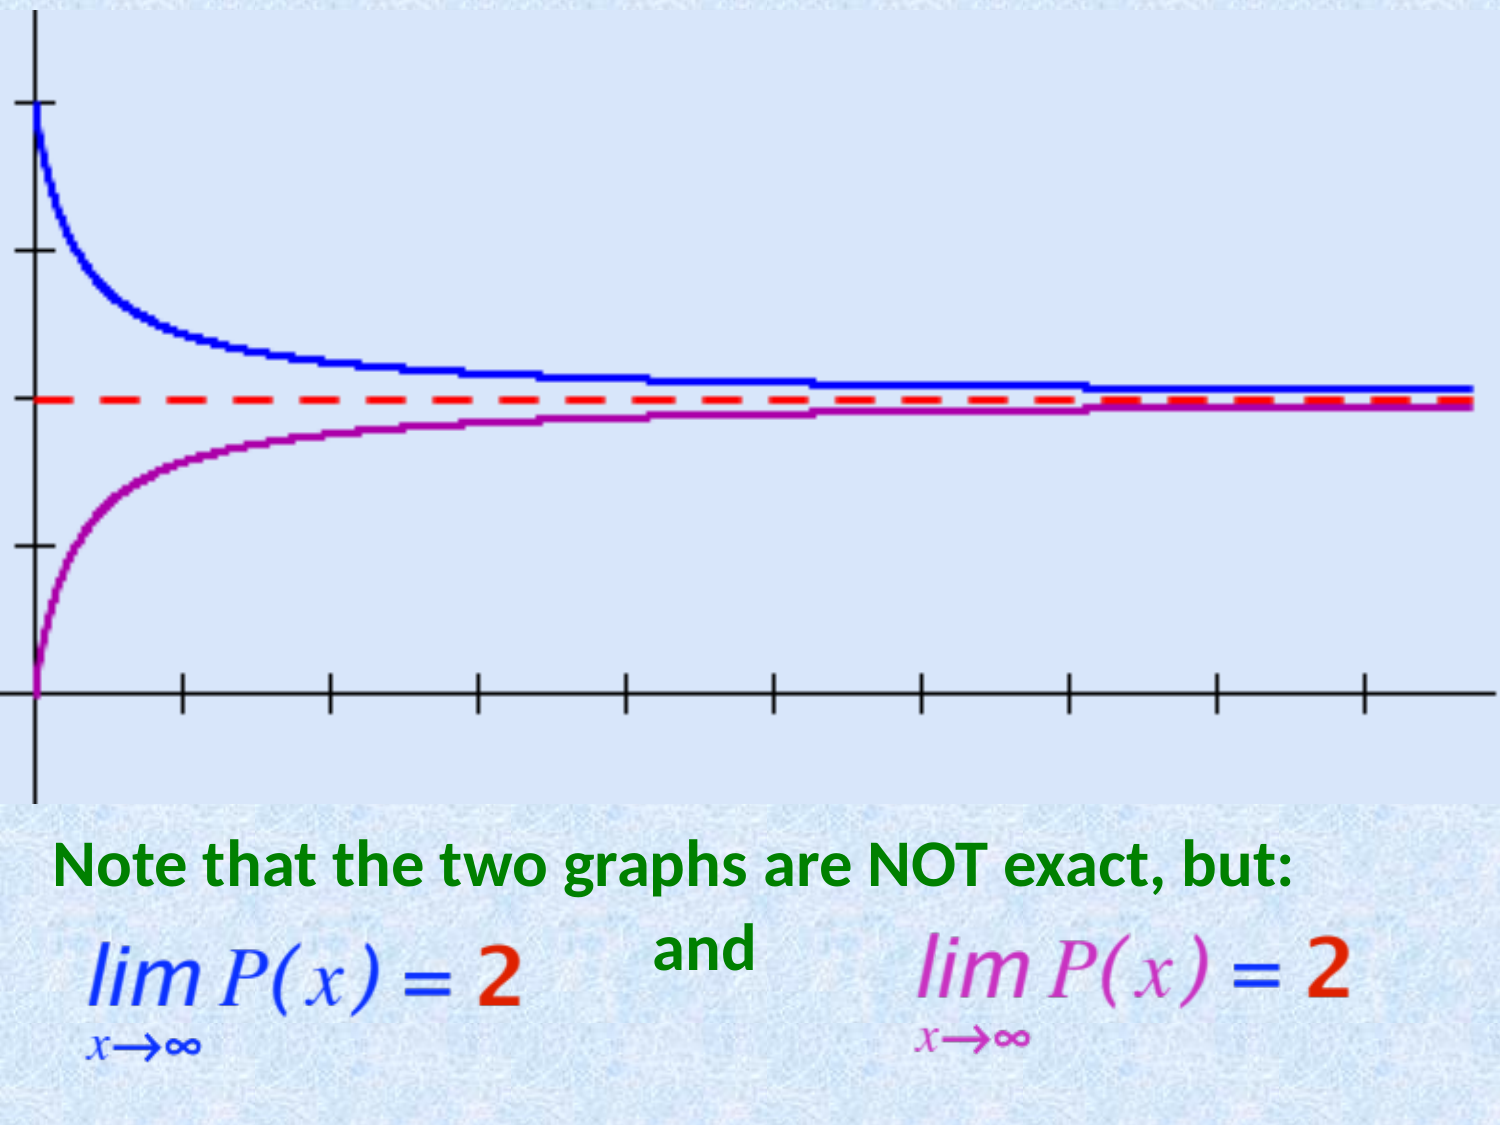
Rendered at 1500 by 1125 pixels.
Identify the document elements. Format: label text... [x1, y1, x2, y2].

list Note that the two graphs are NOT exact, but: and [37, 812, 1463, 1092]
picture [0, 0, 1500, 1125]
